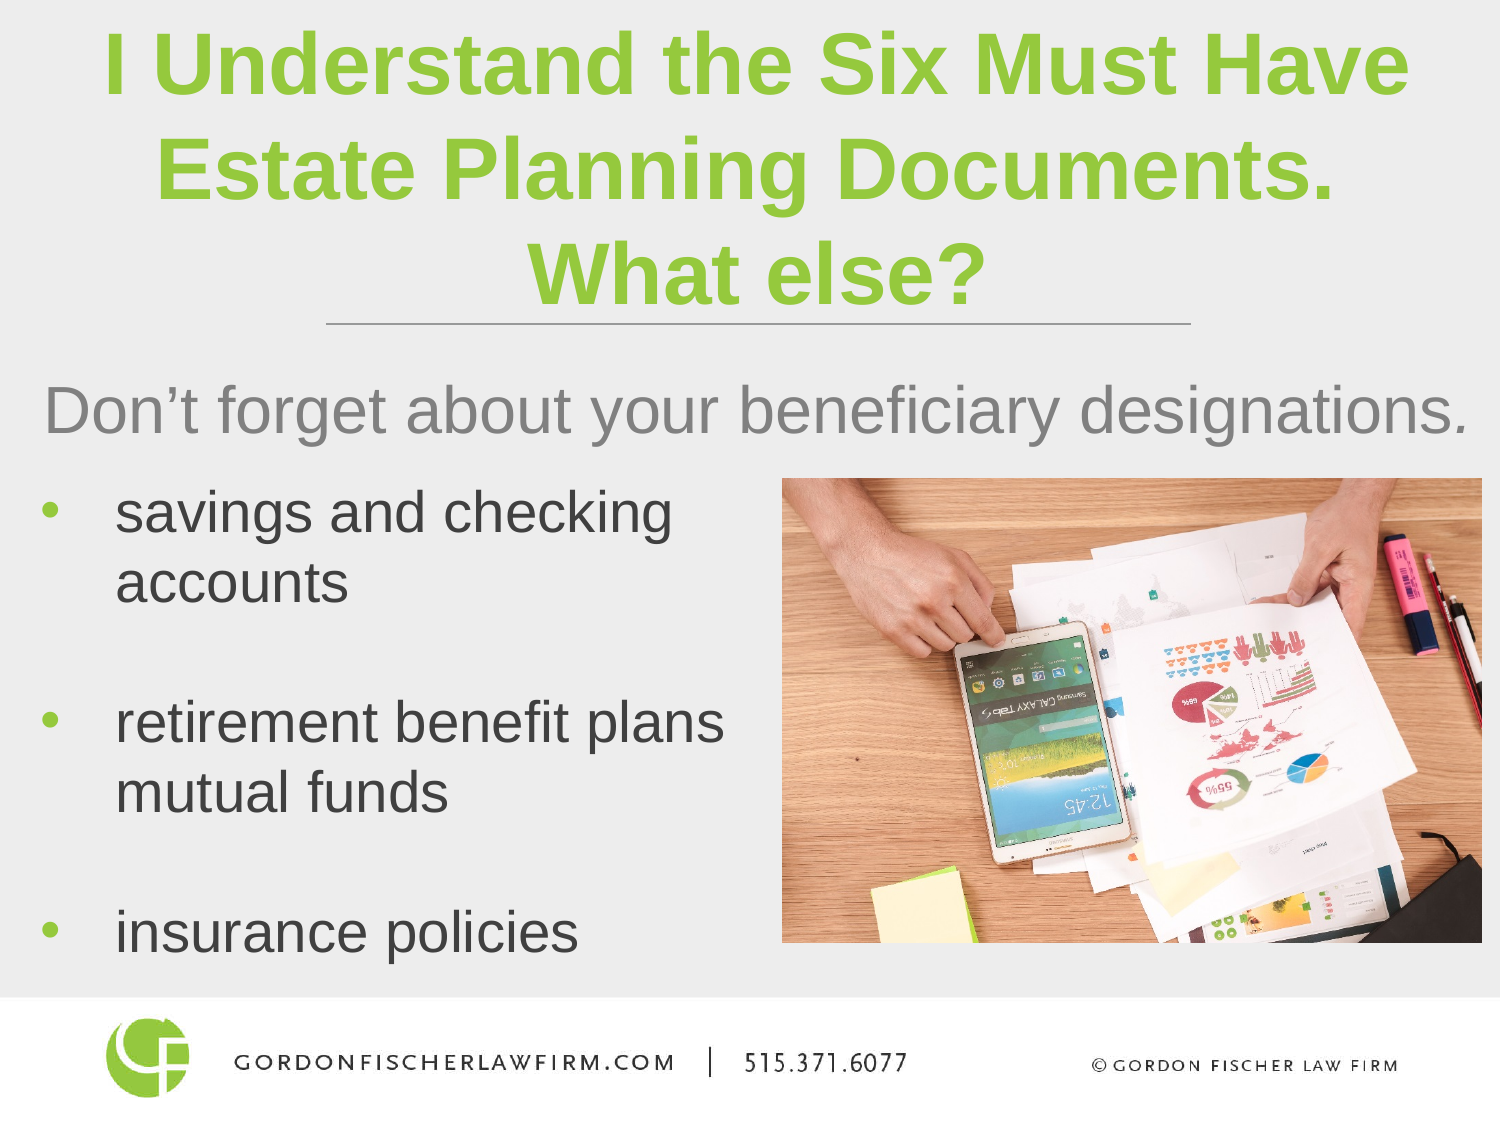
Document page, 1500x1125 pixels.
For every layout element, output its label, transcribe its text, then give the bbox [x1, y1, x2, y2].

text_box I Understand the Six Must Have Estate Planning Documents. What else? [0, 0, 1500, 330]
text_box savings and checking accounts retirement benefit plans mutual funds insurance policies [25, 466, 776, 972]
text_box Don’t forget about your beneficiary designations. [8, 359, 1500, 455]
picture [0, 330, 1500, 1125]
